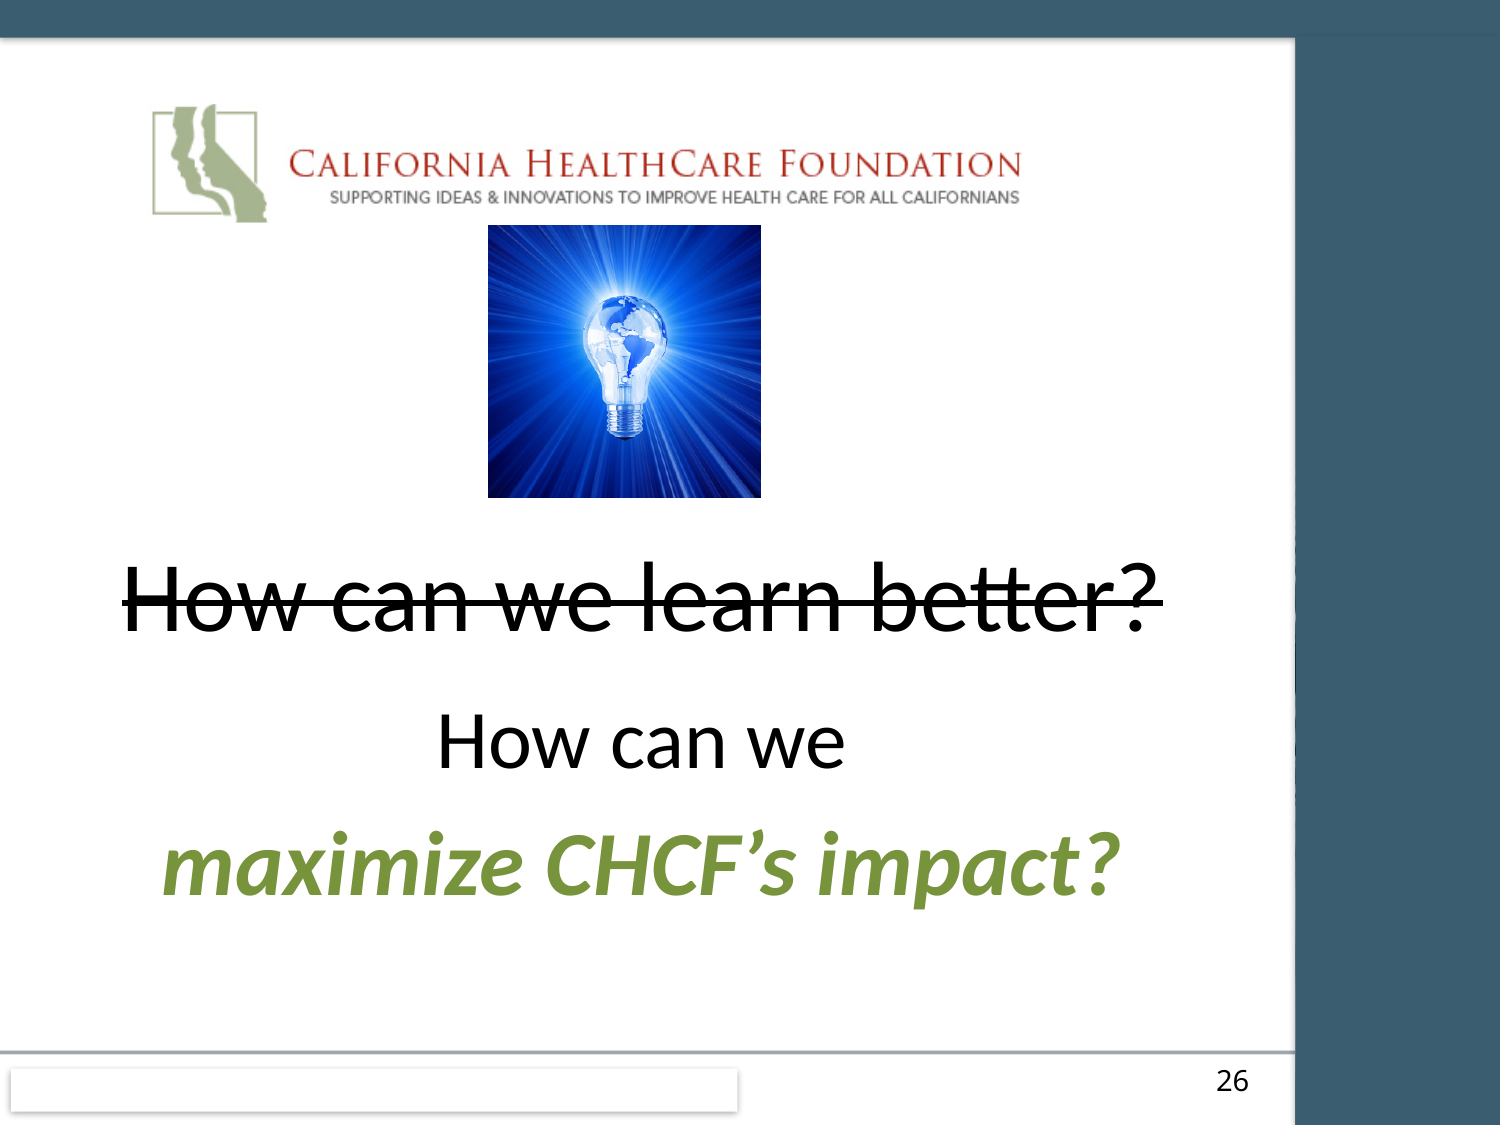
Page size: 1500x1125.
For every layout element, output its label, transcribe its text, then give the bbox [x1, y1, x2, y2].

picture [145, 104, 1028, 498]
text_box How can we maximize CHCF’s impact? [42, 678, 1242, 994]
list How can we learn better? [42, 523, 1242, 678]
